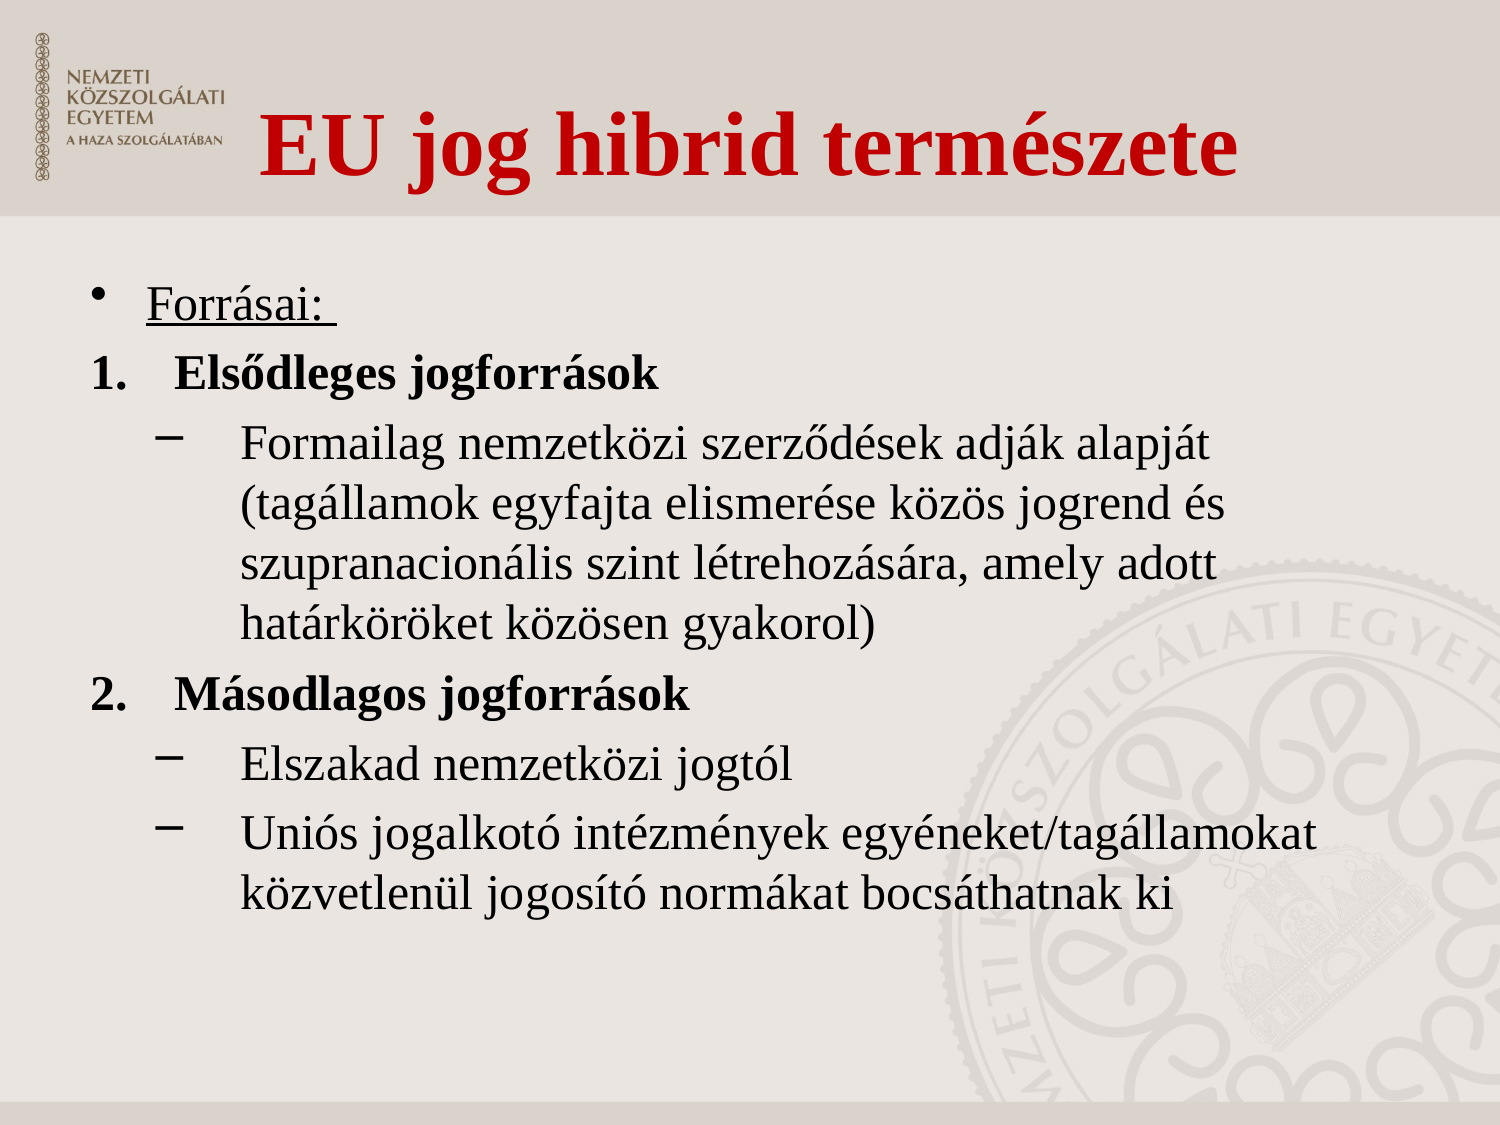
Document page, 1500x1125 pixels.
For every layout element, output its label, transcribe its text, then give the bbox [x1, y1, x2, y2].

title EU jog hibrid természete [75, 45, 1425, 233]
list Forrásai: Elsődleges jogforrások Formailag nemzetközi szerződések adják alapját (tagállamok egyfajta elismerése közös jogrend és szupranacionális szint létrehozására, amely adott határköröket közösen gyakorol) Másodlagos jogforrások Elszakad nemzetközi jogtól Uniós jogalkotó intézmények egyéneket/tagállamokat közvetlenül jogosító normákat bocsáthatnak ki [75, 262, 1425, 1005]
picture [0, 0, 1500, 1125]
